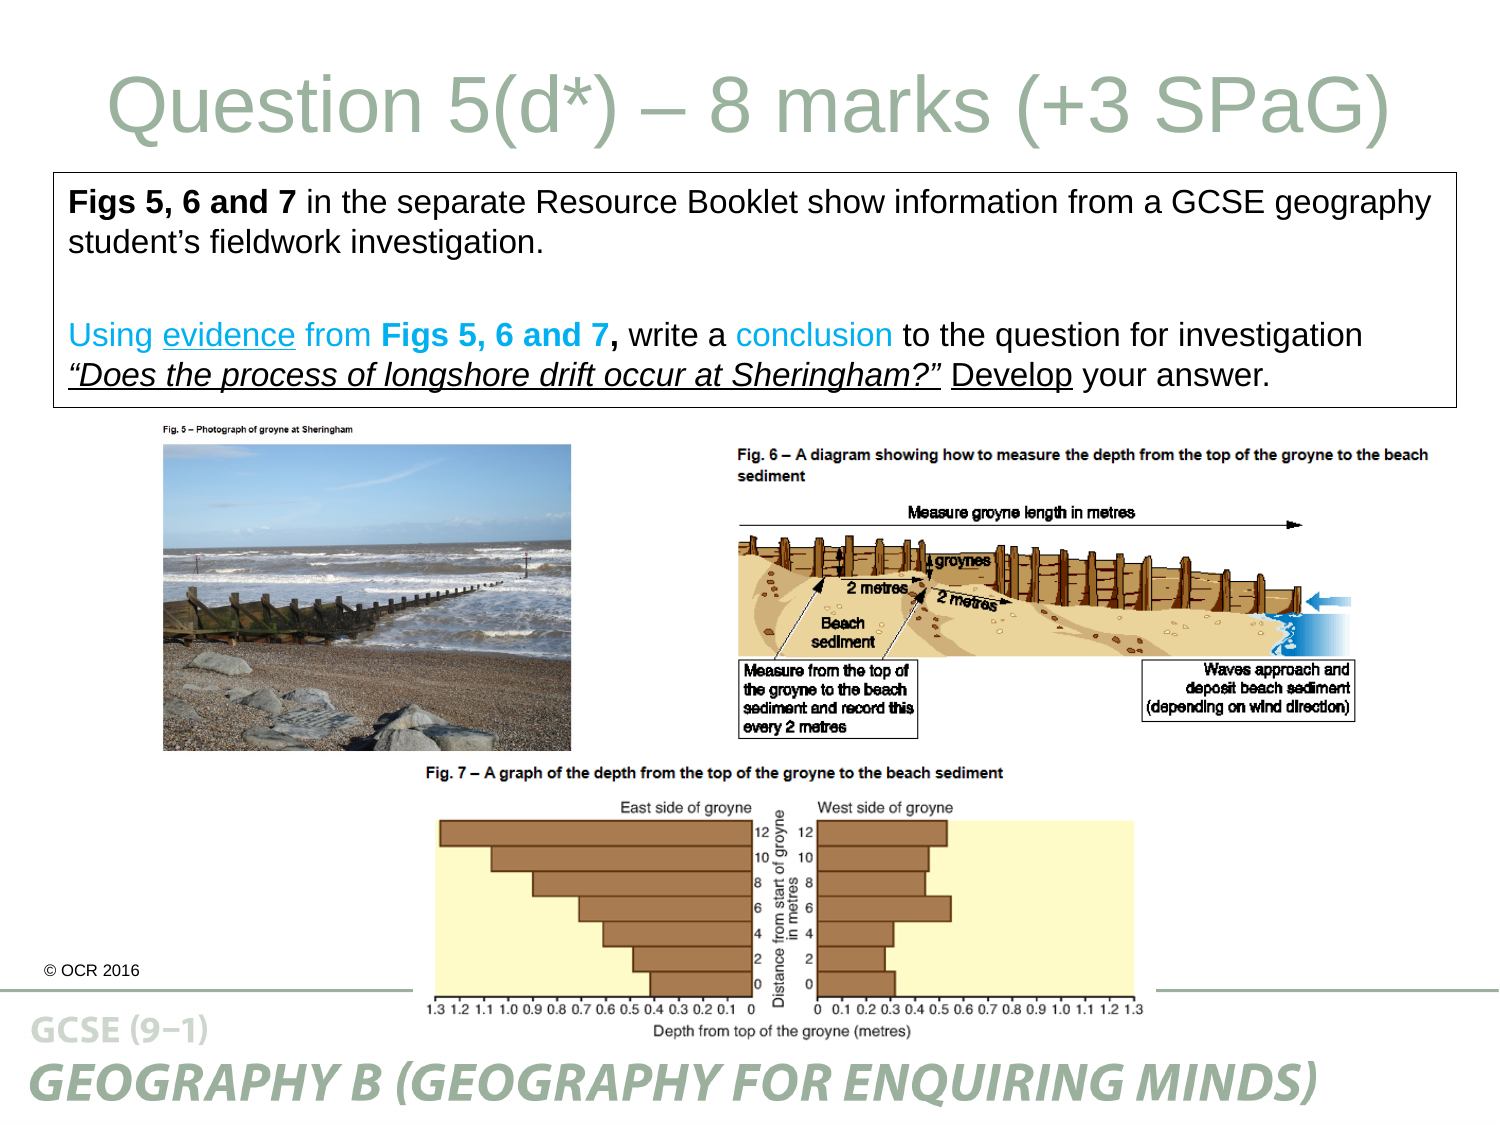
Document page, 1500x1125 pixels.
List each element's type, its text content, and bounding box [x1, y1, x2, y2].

picture [159, 420, 577, 756]
picture [732, 440, 1439, 756]
title Question 5(d*) – 8 marks (+3 SPaG) [0, 43, 1500, 157]
picture [0, 757, 1499, 1125]
list Figs 5, 6 and 7 in the separate Resource Booklet show information from a GCSE geography student’s fieldwork investigation. Using evidence from Figs 5, 6 and 7, write a conclusion to the question for investigation “Does the process of longshore drift occur at Sheringham?” Develop your answer. [53, 172, 1457, 408]
